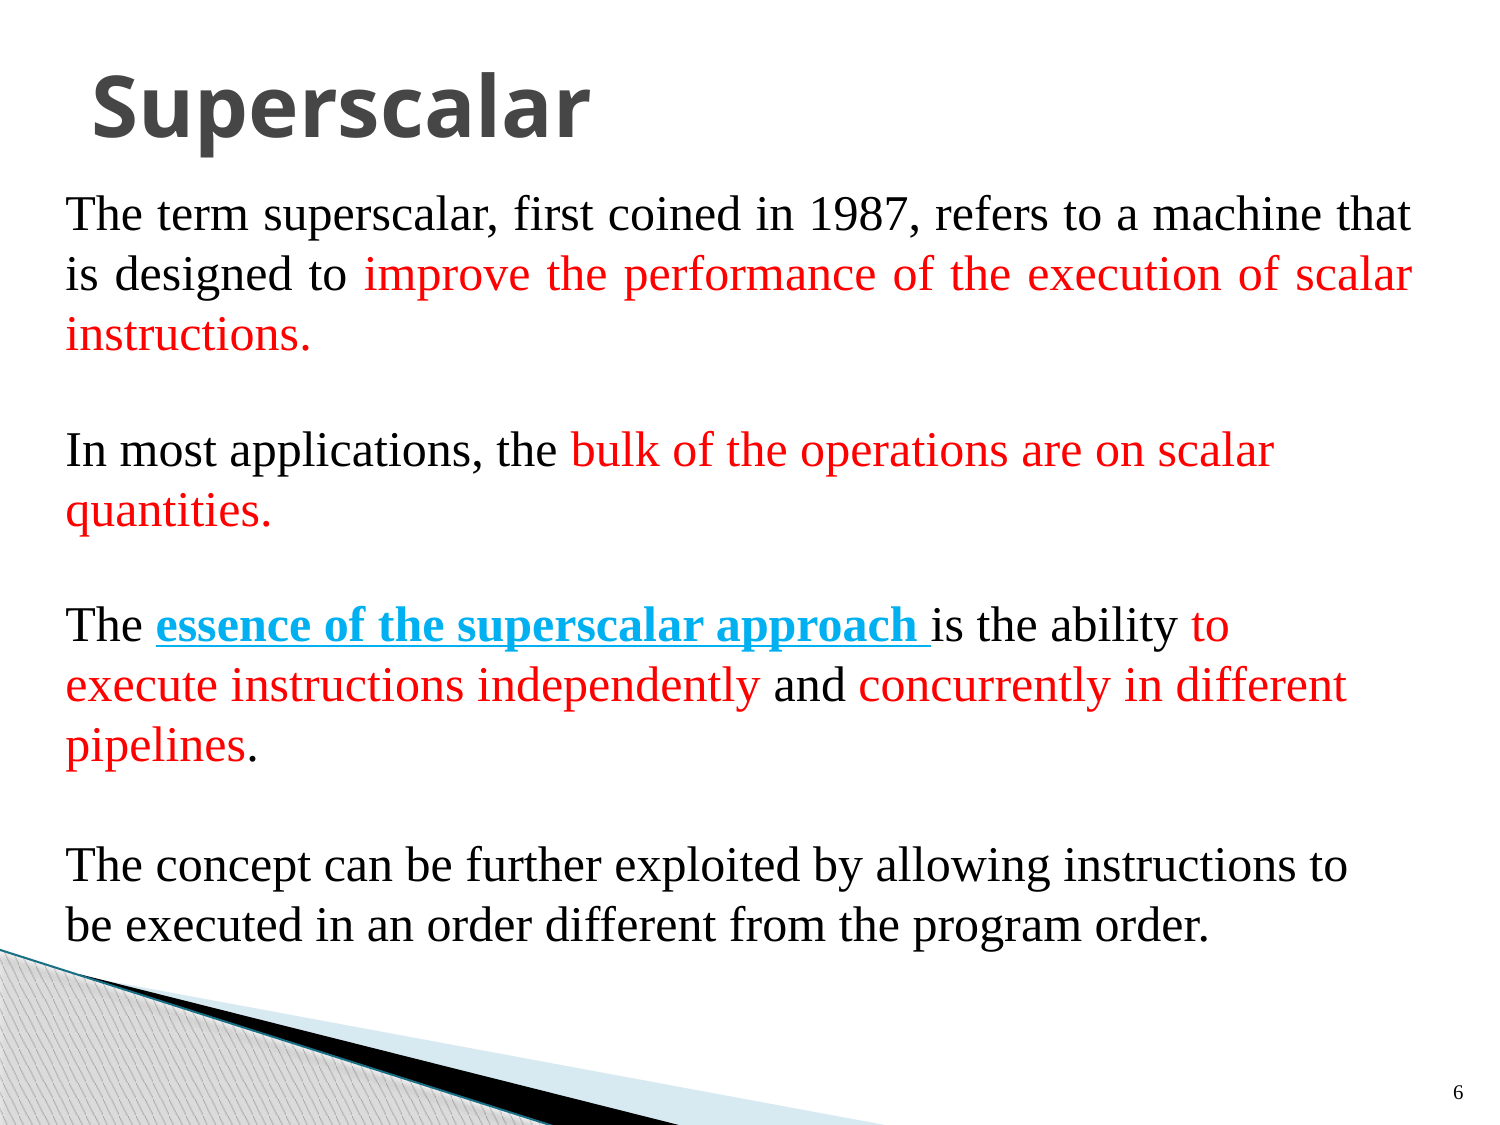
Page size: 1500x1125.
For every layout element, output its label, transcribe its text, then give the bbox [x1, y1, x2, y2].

text_box The essence of the superscalar approach is the ability to execute instructions independently and concurrently in different pipelines. The concept can be further exploited by allowing instructions to be executed in an order different from the program order. [50, 584, 1401, 960]
text_box In most applications, the bulk of the operations are on scalar quantities. [50, 408, 1479, 544]
text_box The term superscalar, first coined in 1987, refers to a machine that is designed to improve the performance of the execution of scalar instructions. [50, 172, 1428, 368]
text_box Superscalar [76, 45, 1427, 233]
slide_number 6 [1418, 1051, 1479, 1112]
